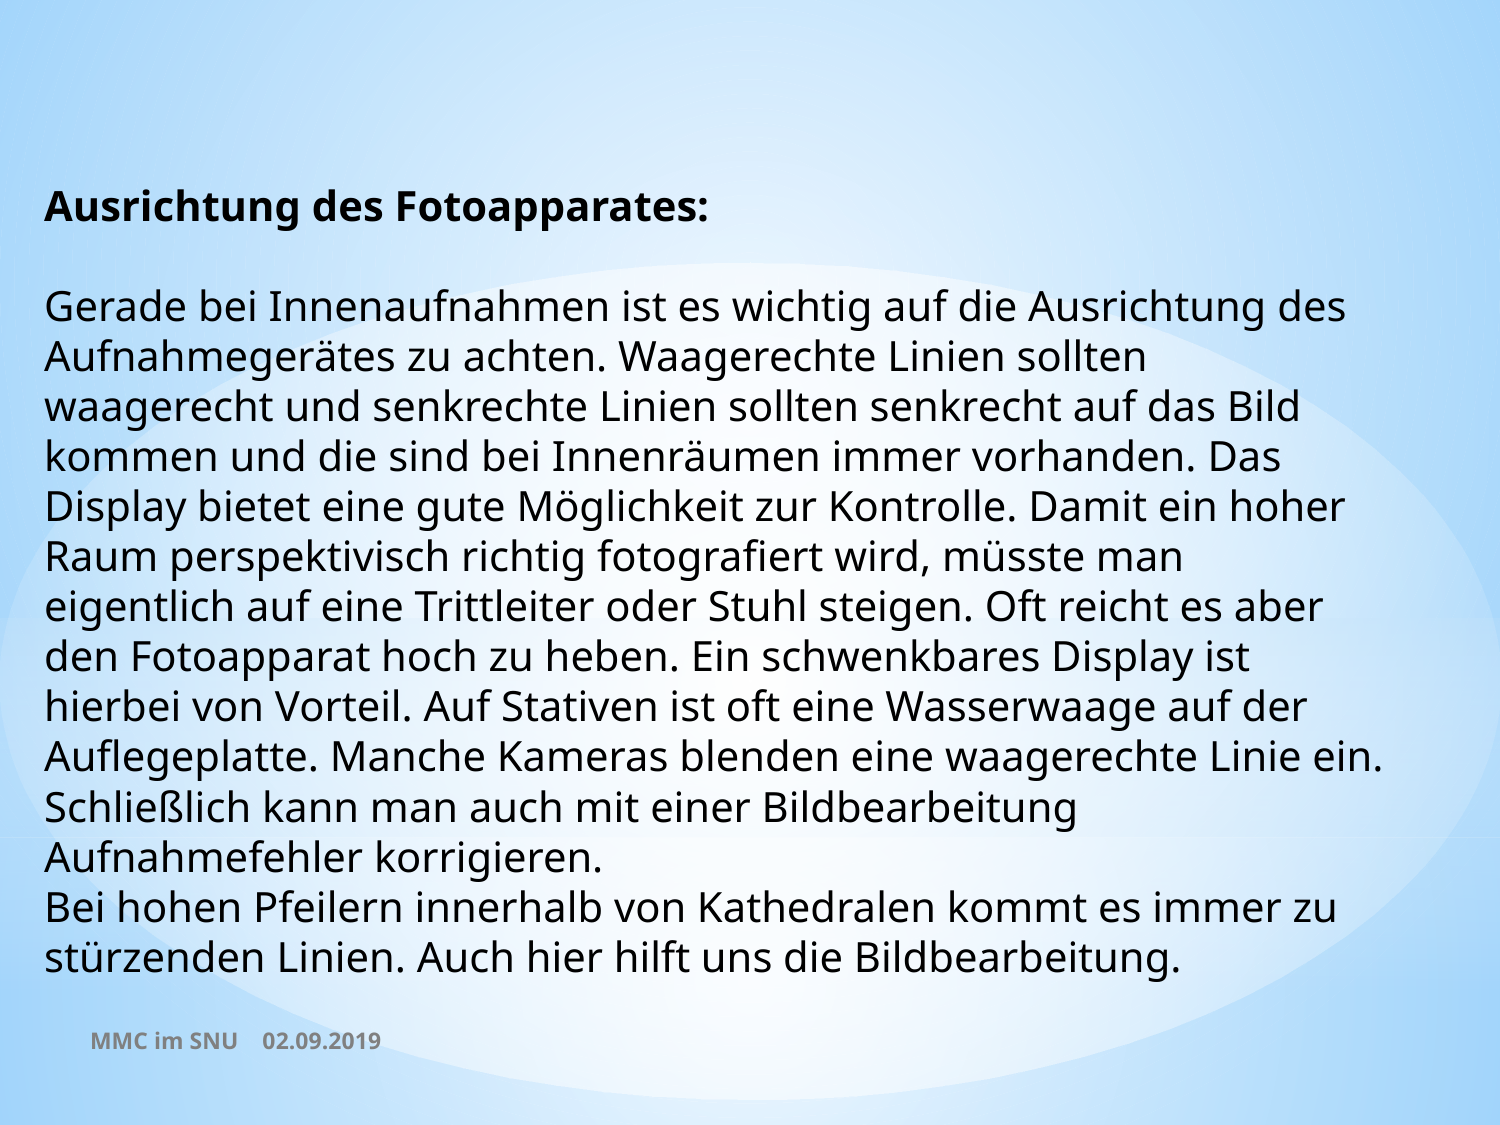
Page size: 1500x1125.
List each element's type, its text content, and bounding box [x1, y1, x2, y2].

text_box Ausrichtung des Fotoapparates: Gerade bei Innenaufnahmen ist es wichtig auf die Ausrichtung des Aufnahmegerätes zu achten. Waagerechte Linien sollten waagerecht und senkrechte Linien sollten senkrecht auf das Bild kommen und die sind bei Innenräumen immer vorhanden. Das Display bietet eine gute Möglichkeit zur Kontrolle. Damit ein hoher Raum perspektivisch richtig fotografiert wird, müsste man eigentlich auf eine Trittleiter oder Stuhl steigen. Oft reicht es aber den Fotoapparat hoch zu heben. Ein schwenkbares Display ist hierbei von Vorteil. Auf Stativen ist oft eine Wasserwaage auf der Auflegeplatte. Manche Kameras blenden eine waagerechte Linie ein. Schließlich kann man auch mit einer Bildbearbeitung Aufnahmefehler korrigieren. Bei hohen Pfeilern innerhalb von Kathedralen kommt es immer zu stürzenden Linien. Auch hier hilft uns die Bildbearbeitung. [29, 172, 1400, 1038]
footer MMC im SNU 02.09.2019 [75, 1012, 625, 1073]
